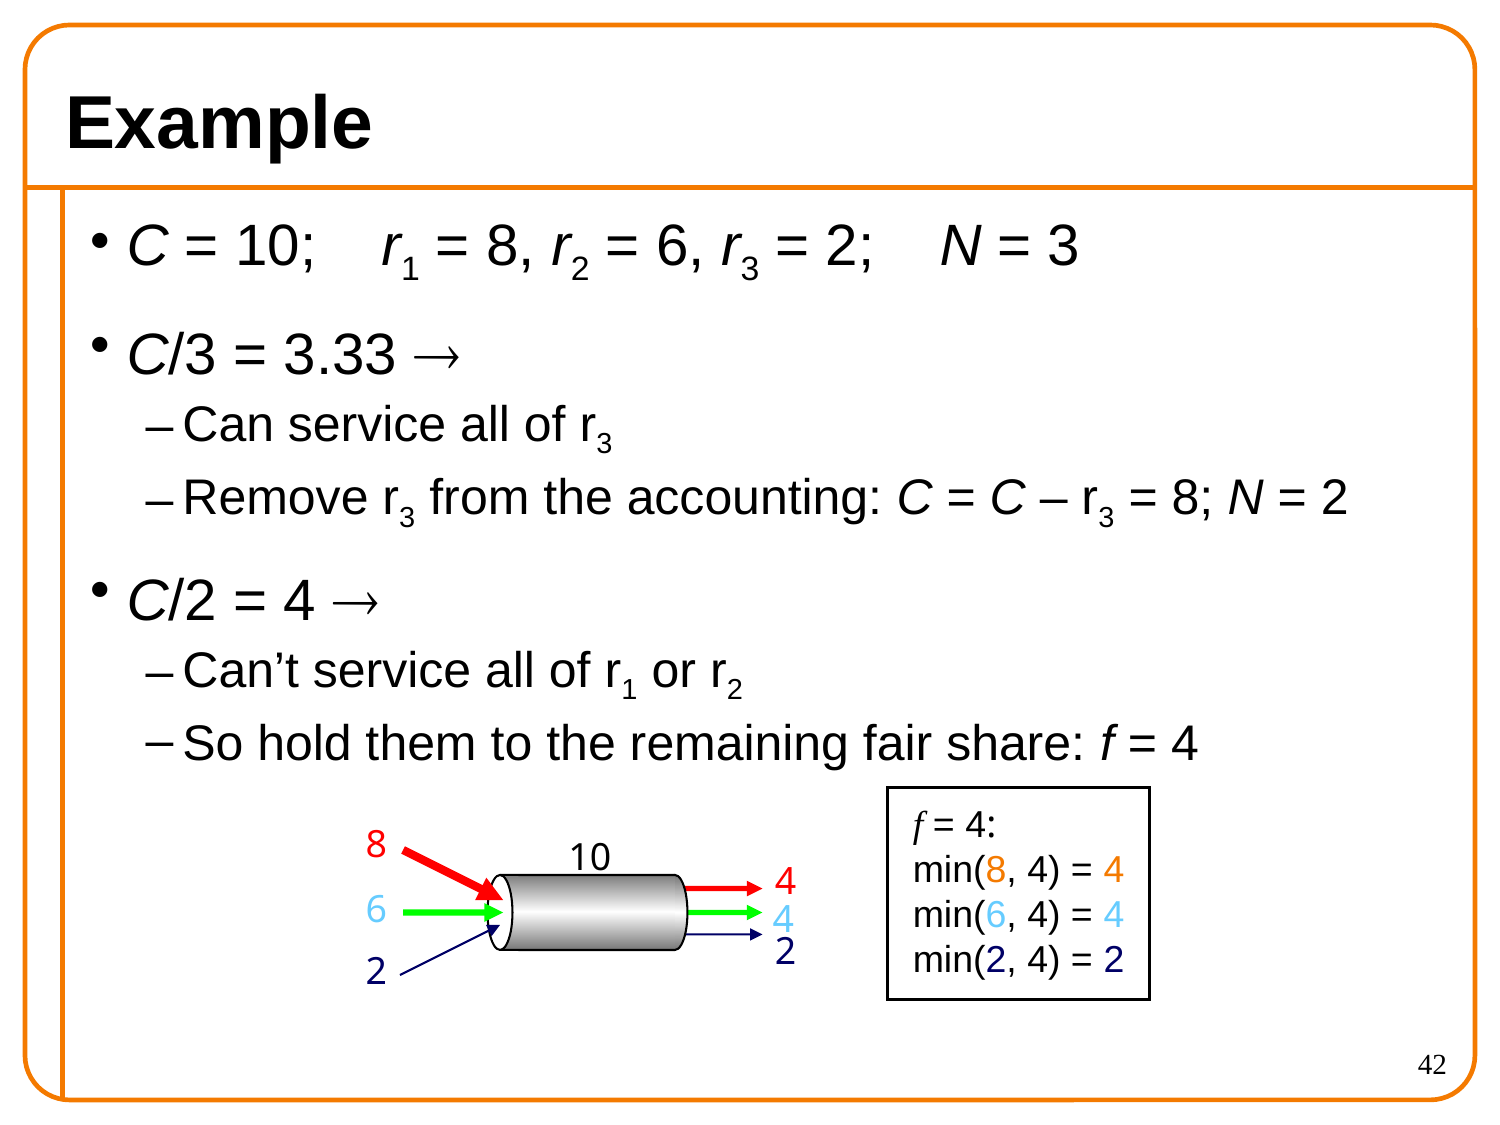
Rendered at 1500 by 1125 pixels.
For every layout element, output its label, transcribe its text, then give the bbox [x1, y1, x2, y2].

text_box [349, 787, 1151, 1001]
list C = 10; r1 = 8, r2 = 6, r3 = 2; N = 3 C/3 = 3.33  Can service all of r3 Remove r3 from the accounting: C = C – r3 = 8; N = 2 C/2 = 4  Can’t service all of r1 or r2 So hold them to the remaining fair share: f = 4 [75, 200, 1463, 1100]
title Example [50, 62, 1500, 175]
